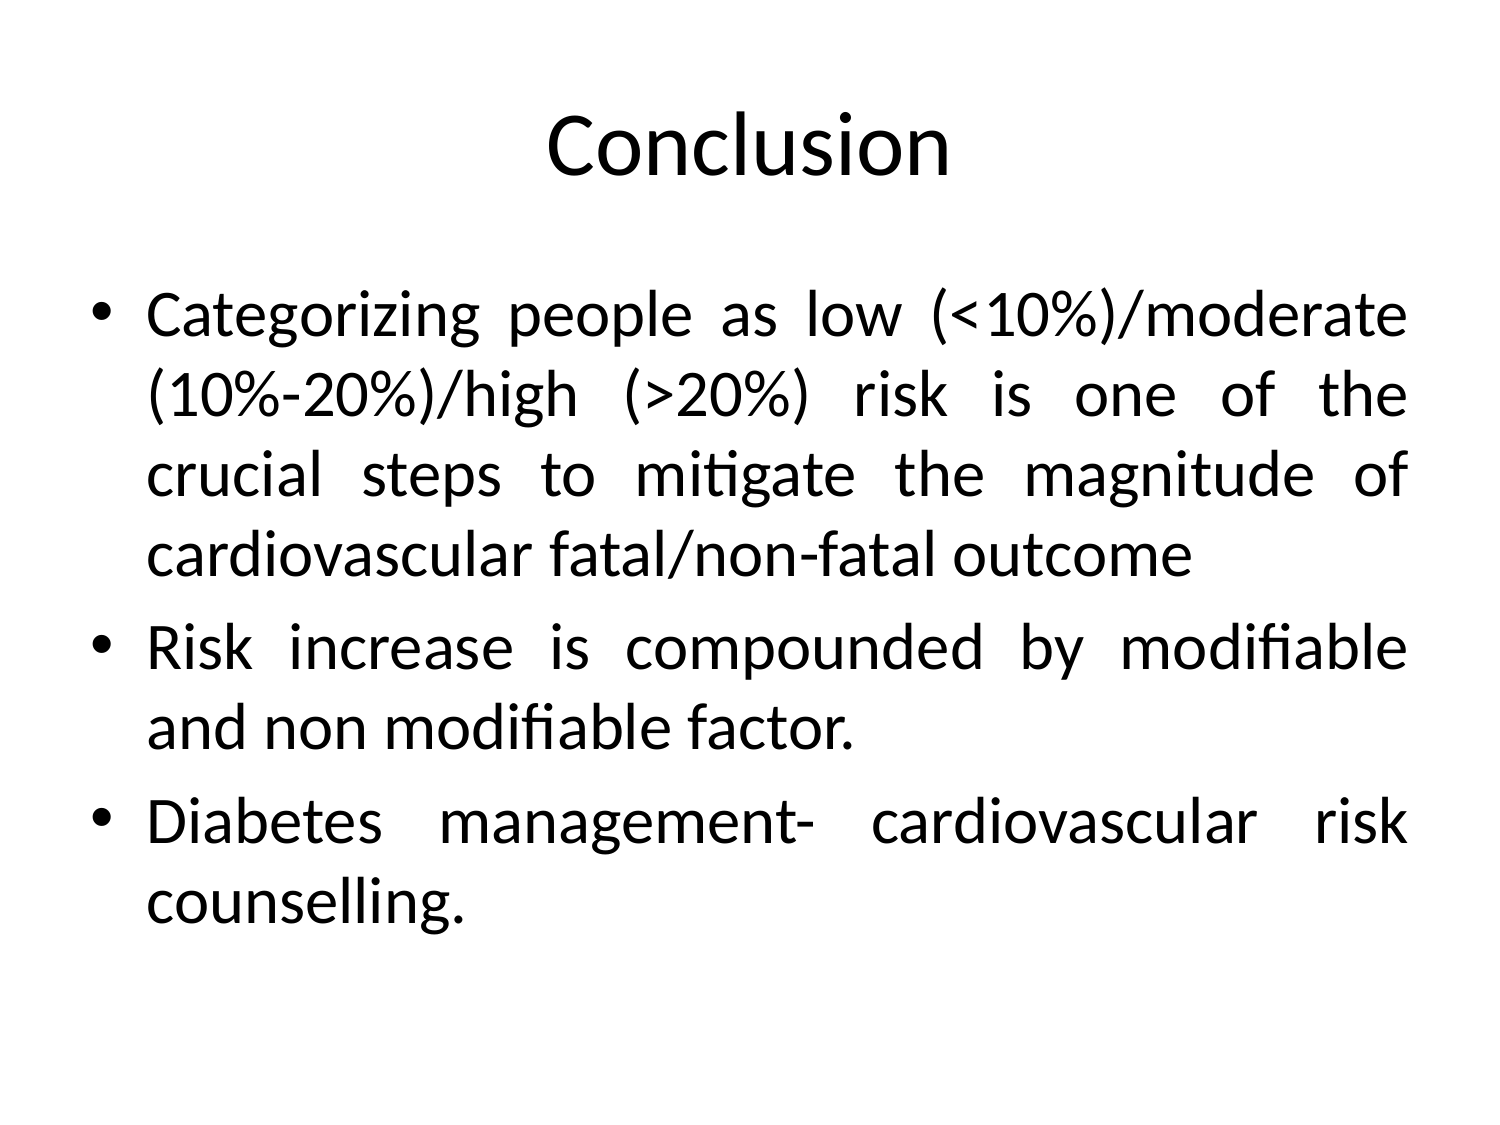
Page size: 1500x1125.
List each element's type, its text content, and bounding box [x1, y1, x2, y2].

title Conclusion [75, 45, 1425, 233]
list Categorizing people as low (<10%)/moderate (10%-20%)/high (>20%) risk is one of the crucial steps to mitigate the magnitude of cardiovascular fatal/non-fatal outcome Risk increase is compounded by modifiable and non modifiable factor. Diabetes management- cardiovascular risk counselling. [75, 262, 1425, 1005]
